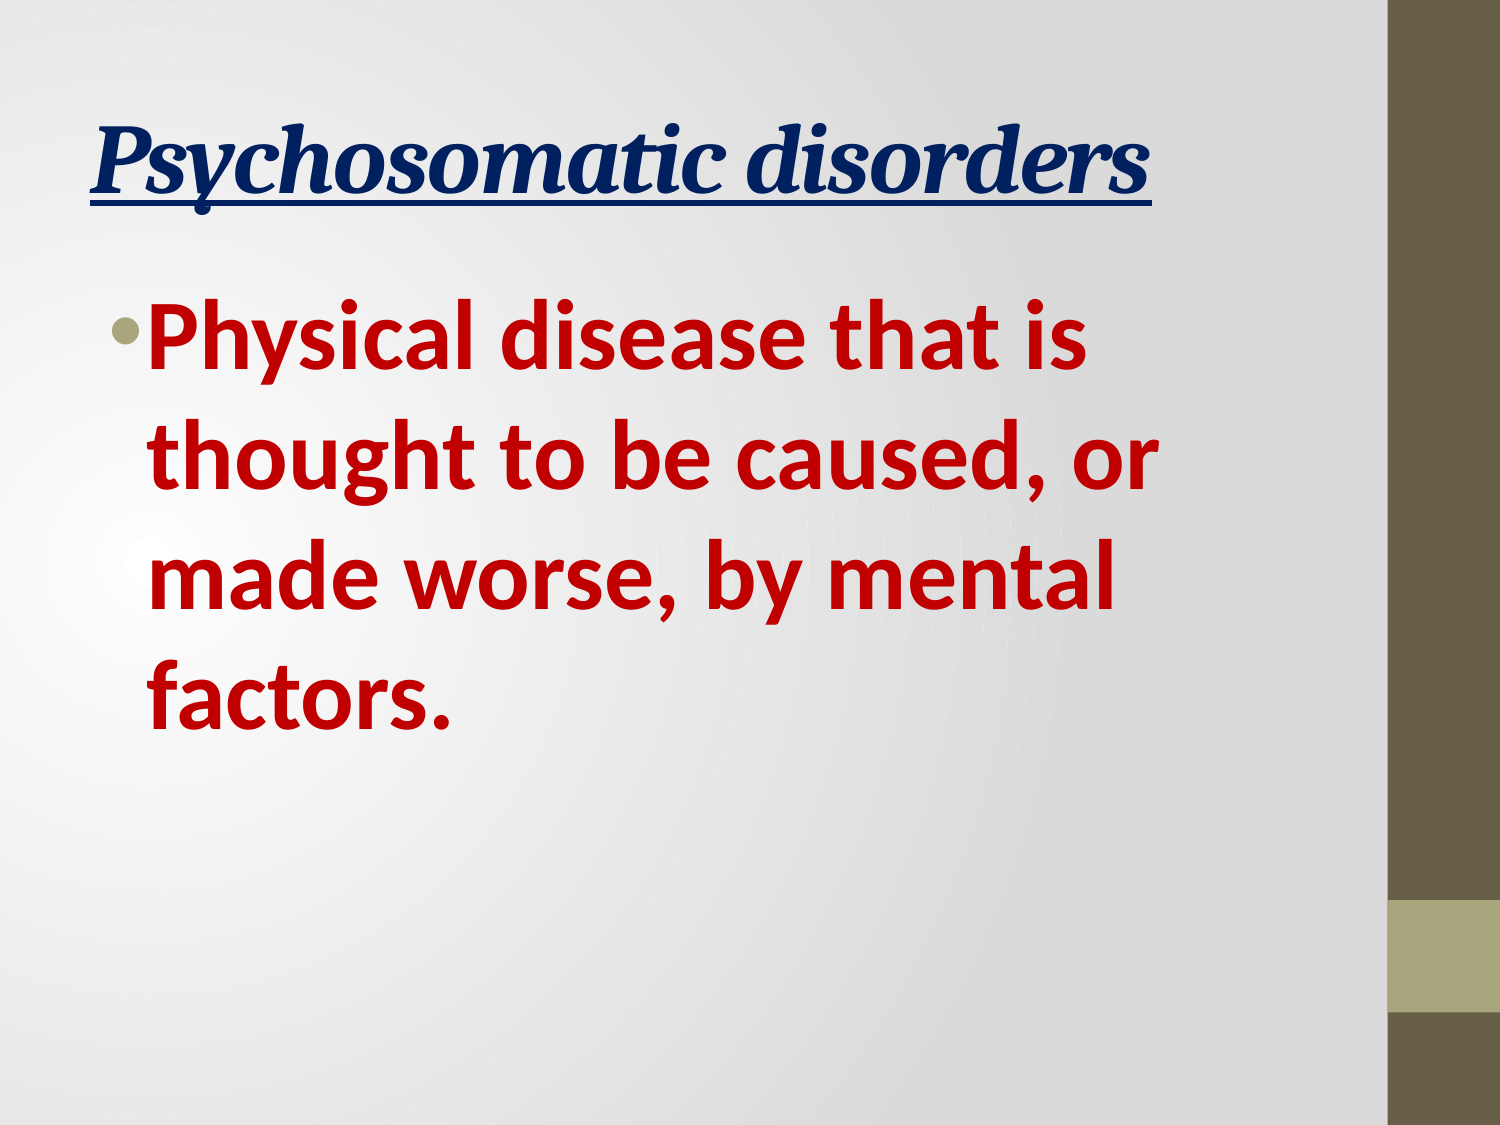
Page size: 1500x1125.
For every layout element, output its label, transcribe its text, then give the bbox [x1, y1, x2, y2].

list Physical disease that is thought to be caused, or made worse, by mental factors. [75, 262, 1413, 1005]
title Psychosomatic disorders [75, 45, 1363, 262]
